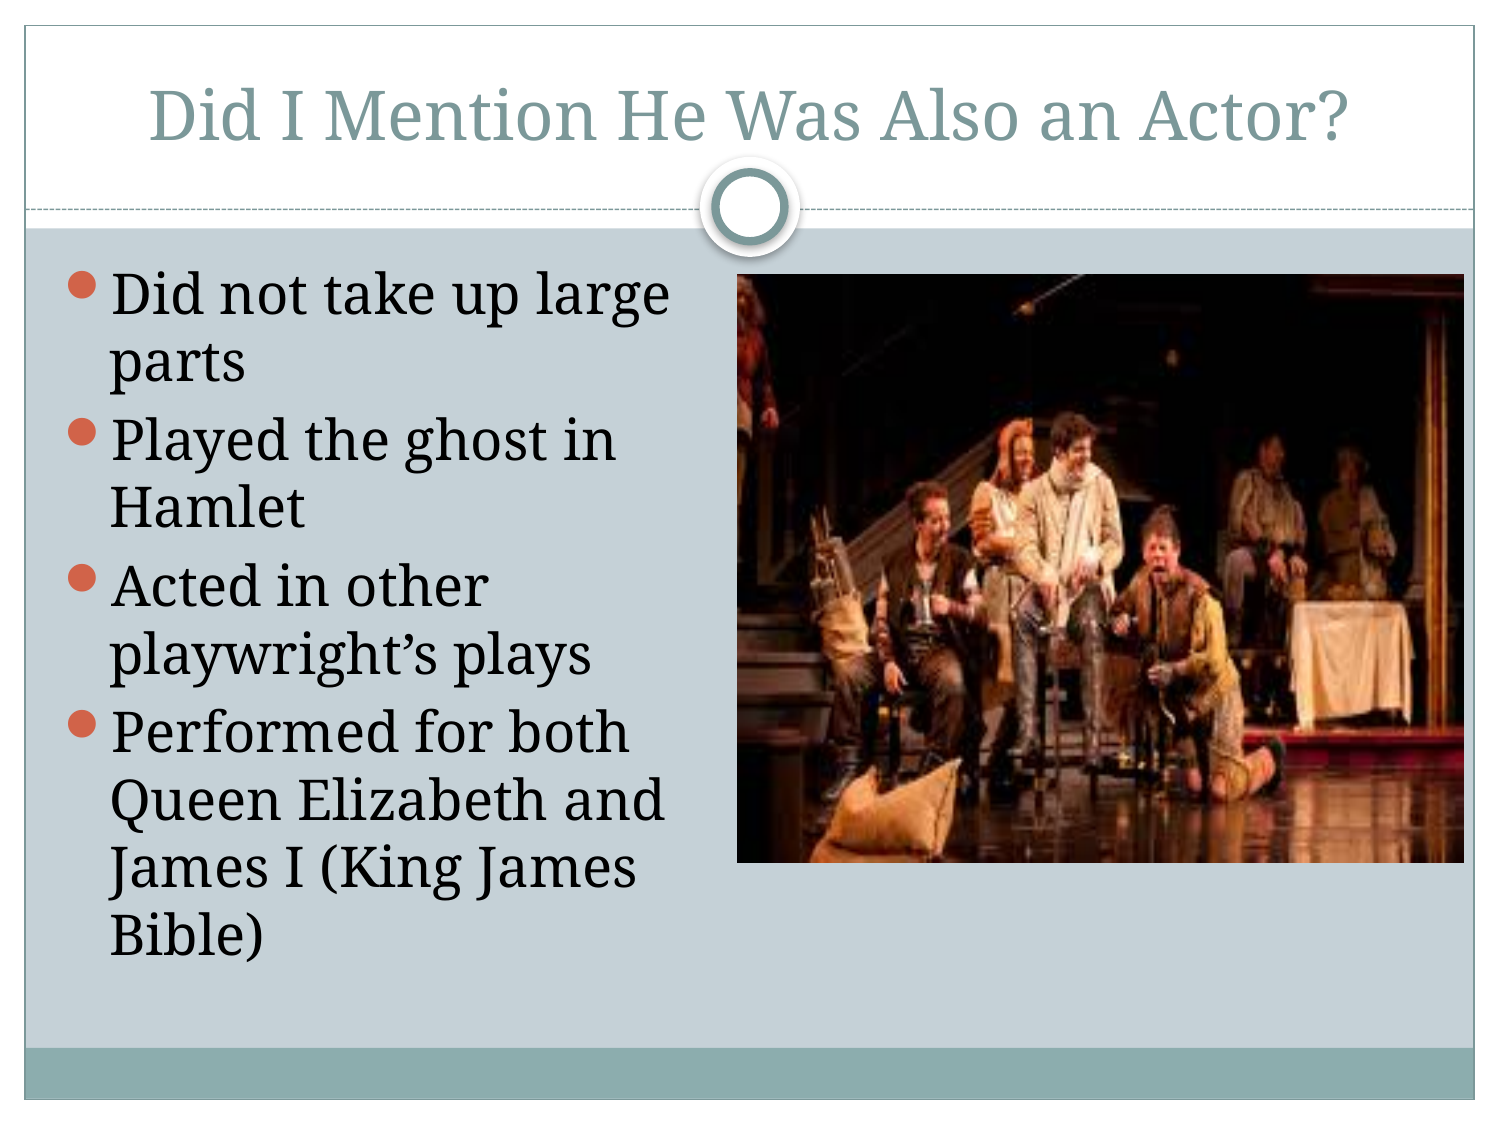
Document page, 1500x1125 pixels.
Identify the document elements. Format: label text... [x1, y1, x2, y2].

list Did not take up large parts Played the ghost in Hamlet Acted in other playwright’s plays Performed for both Queen Elizabeth and James I (King James Bible) [49, 250, 700, 1001]
picture [737, 274, 1464, 863]
title Did I Mention He Was Also an Actor? [49, 37, 1450, 162]
